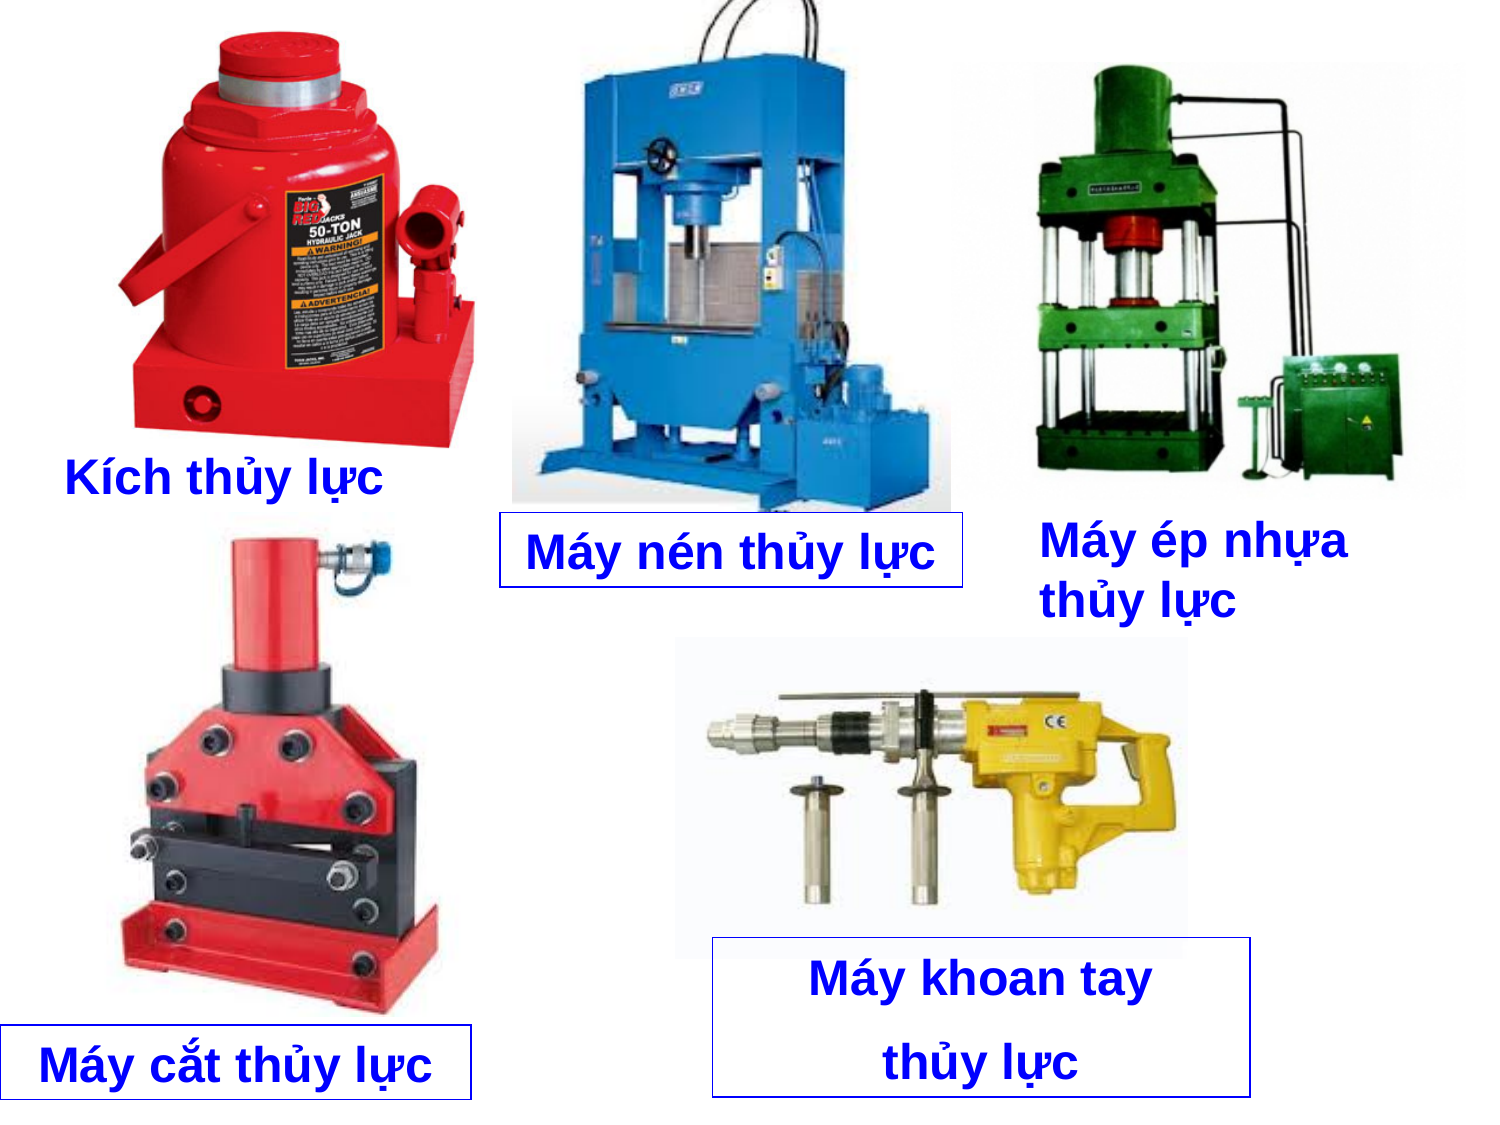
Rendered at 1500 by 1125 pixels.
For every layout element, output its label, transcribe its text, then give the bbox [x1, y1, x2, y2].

text_box Kích thủy lực [49, 437, 438, 513]
text_box Máy khoan tay thủy lực [712, 937, 1250, 1098]
picture [74, 512, 476, 1017]
text_box Máy cắt thủy lực [0, 1024, 472, 1100]
text_box Máy ép nhựa thủy lực [1024, 499, 1475, 635]
picture [74, 0, 1466, 513]
text_box Máy nén thủy lực [499, 512, 963, 588]
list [674, 637, 1188, 960]
